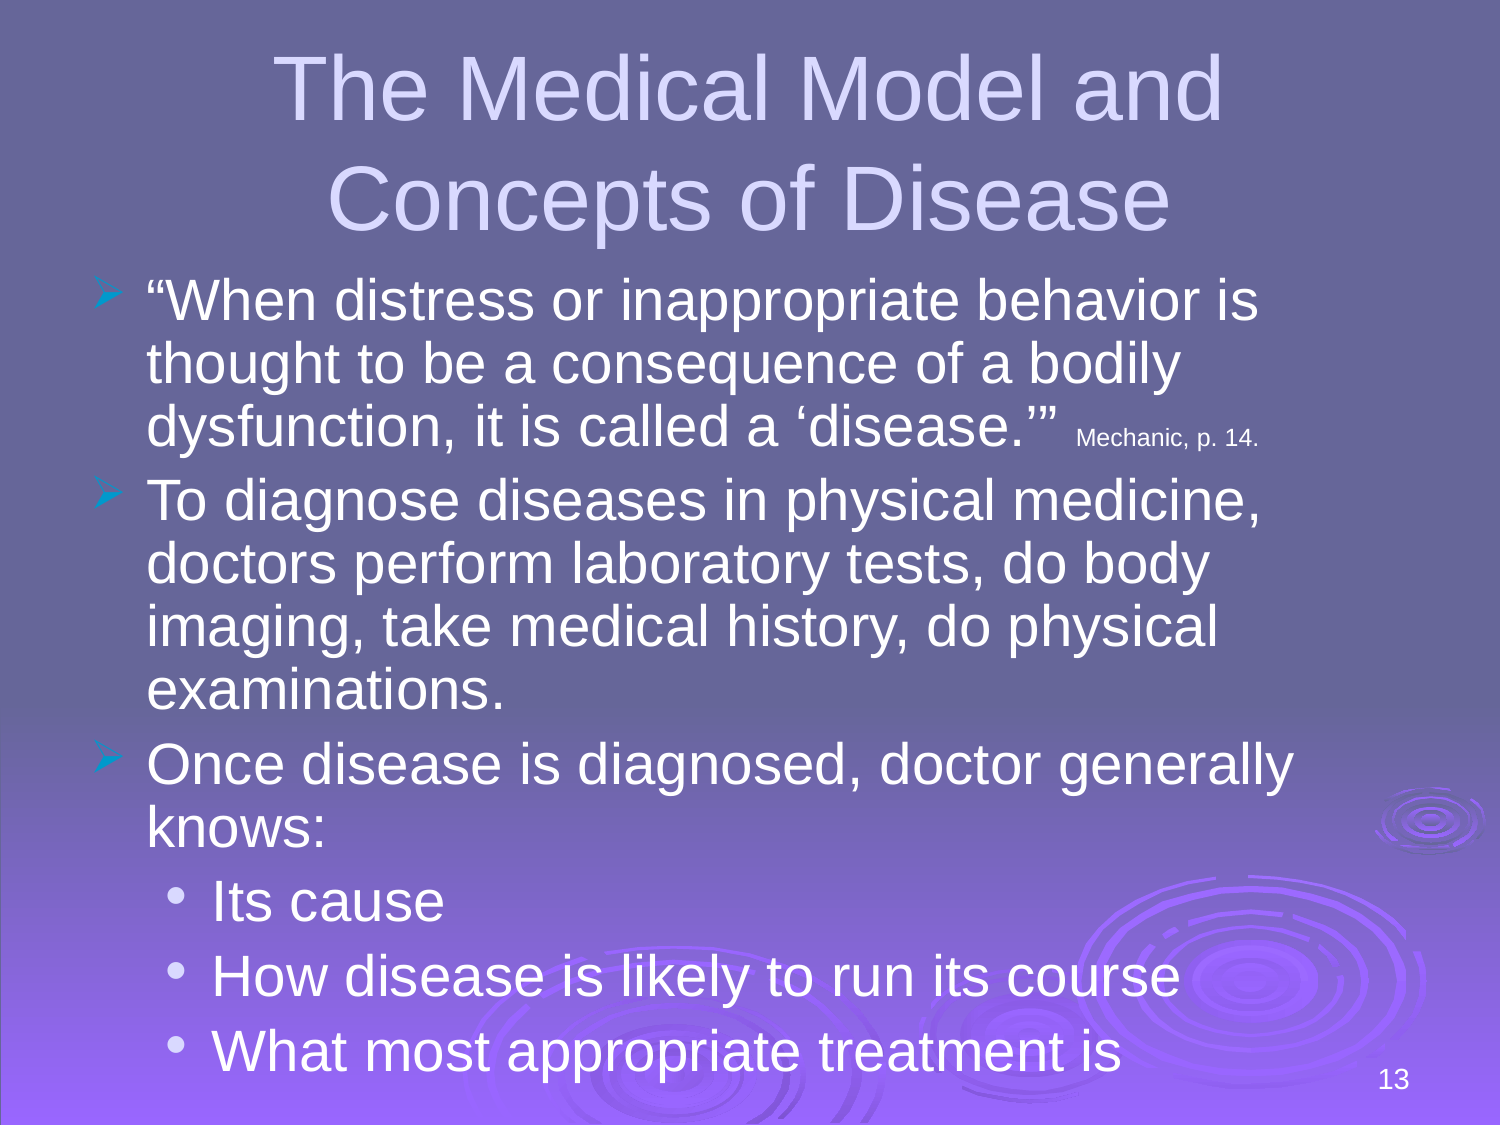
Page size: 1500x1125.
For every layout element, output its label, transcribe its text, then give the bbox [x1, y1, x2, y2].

list “When distress or inappropriate behavior is thought to be a consequence of a bodily dysfunction, it is called a ‘disease.’” Mechanic, p. 14. To diagnose diseases in physical medicine, doctors perform laboratory tests, do body imaging, take medical history, do physical examinations. Once disease is diagnosed, doctor generally knows: Its cause How disease is likely to run its course What most appropriate treatment is [74, 262, 1426, 1006]
slide_number 13 [1074, 1024, 1426, 1103]
title The Medical Model and Concepts of Disease [74, 45, 1426, 233]
